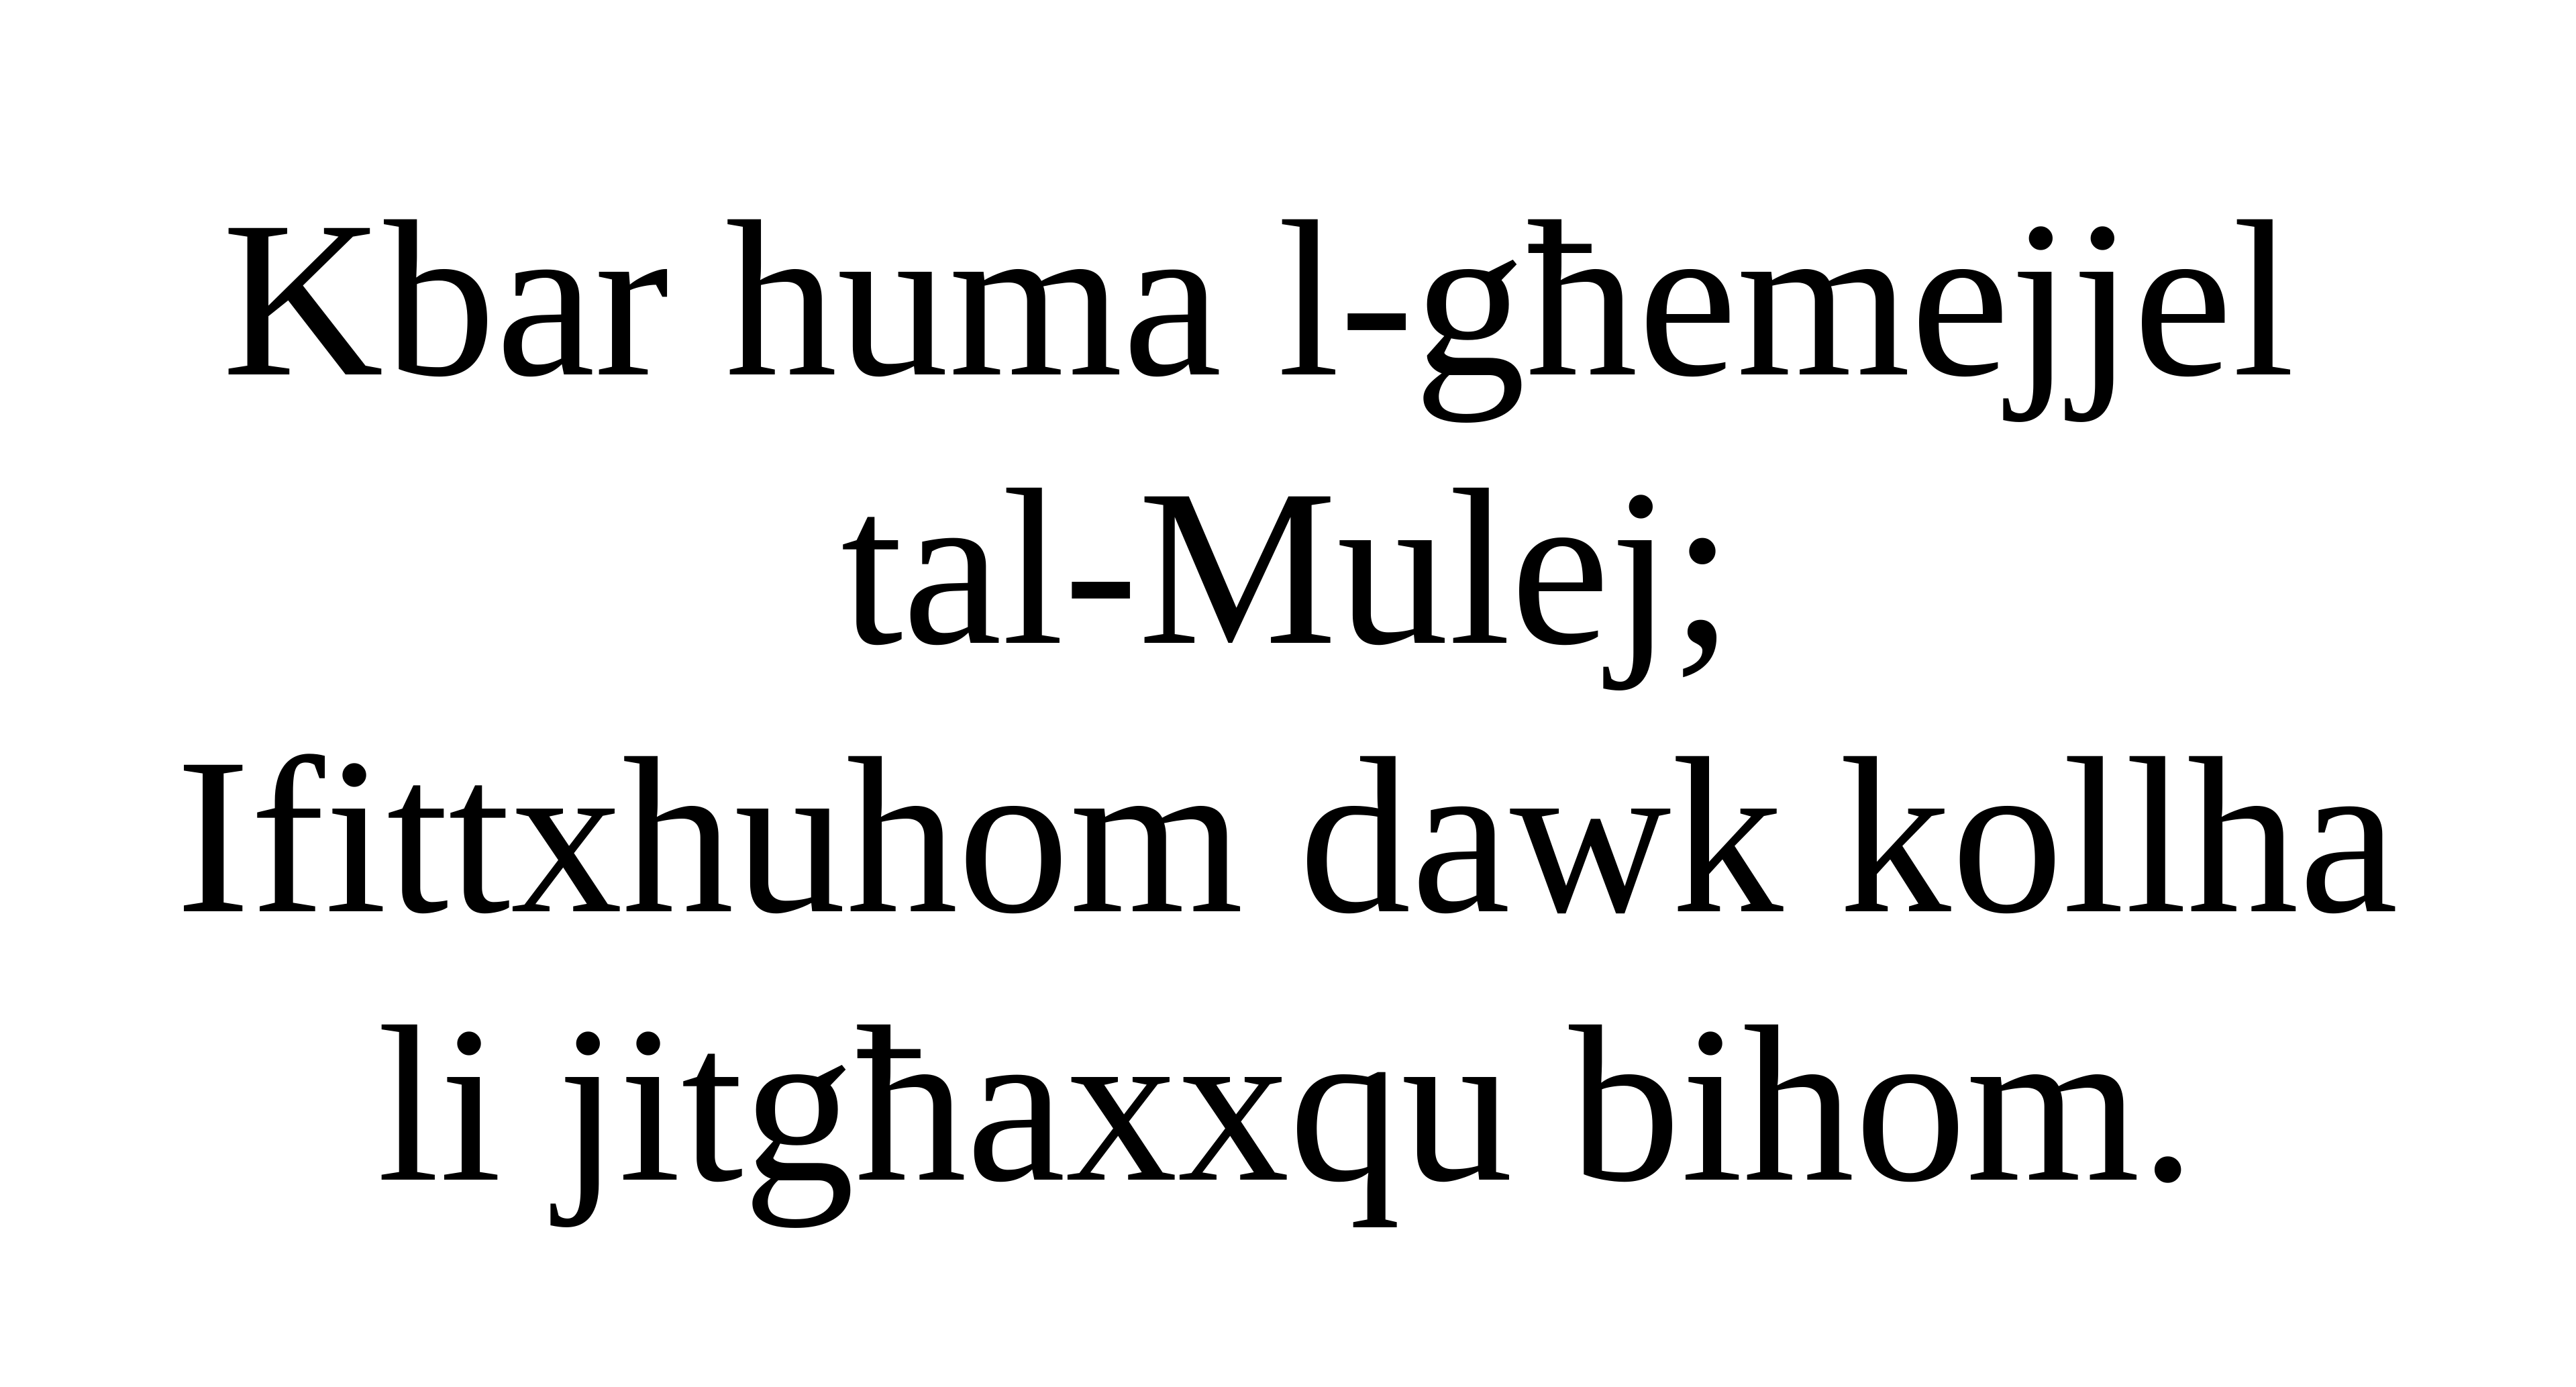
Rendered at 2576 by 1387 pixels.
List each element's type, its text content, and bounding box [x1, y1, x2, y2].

text_box Kbar huma l-għemejjel tal-Mulej; Ifittxhuhom dawk kollha li jitgħaxxqu bihom. [59, 146, 2517, 1230]
